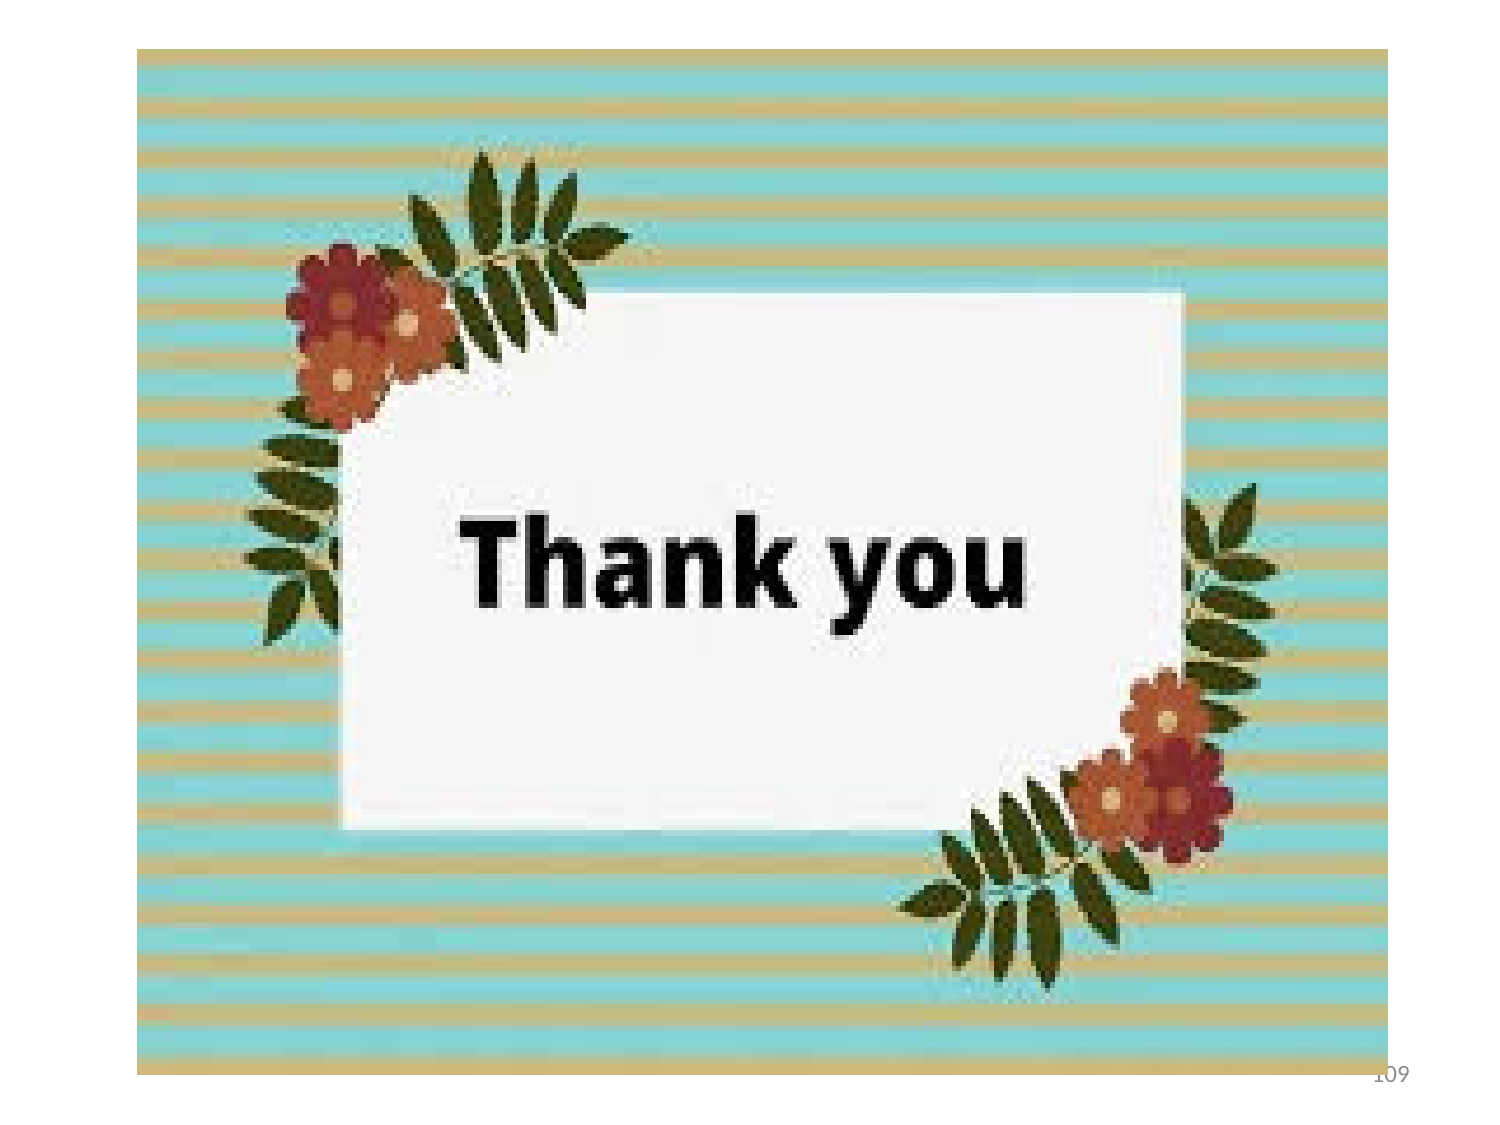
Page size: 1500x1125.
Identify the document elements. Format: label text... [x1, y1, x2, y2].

picture [137, 49, 1388, 1076]
slide_number 109 [1074, 1042, 1425, 1103]
